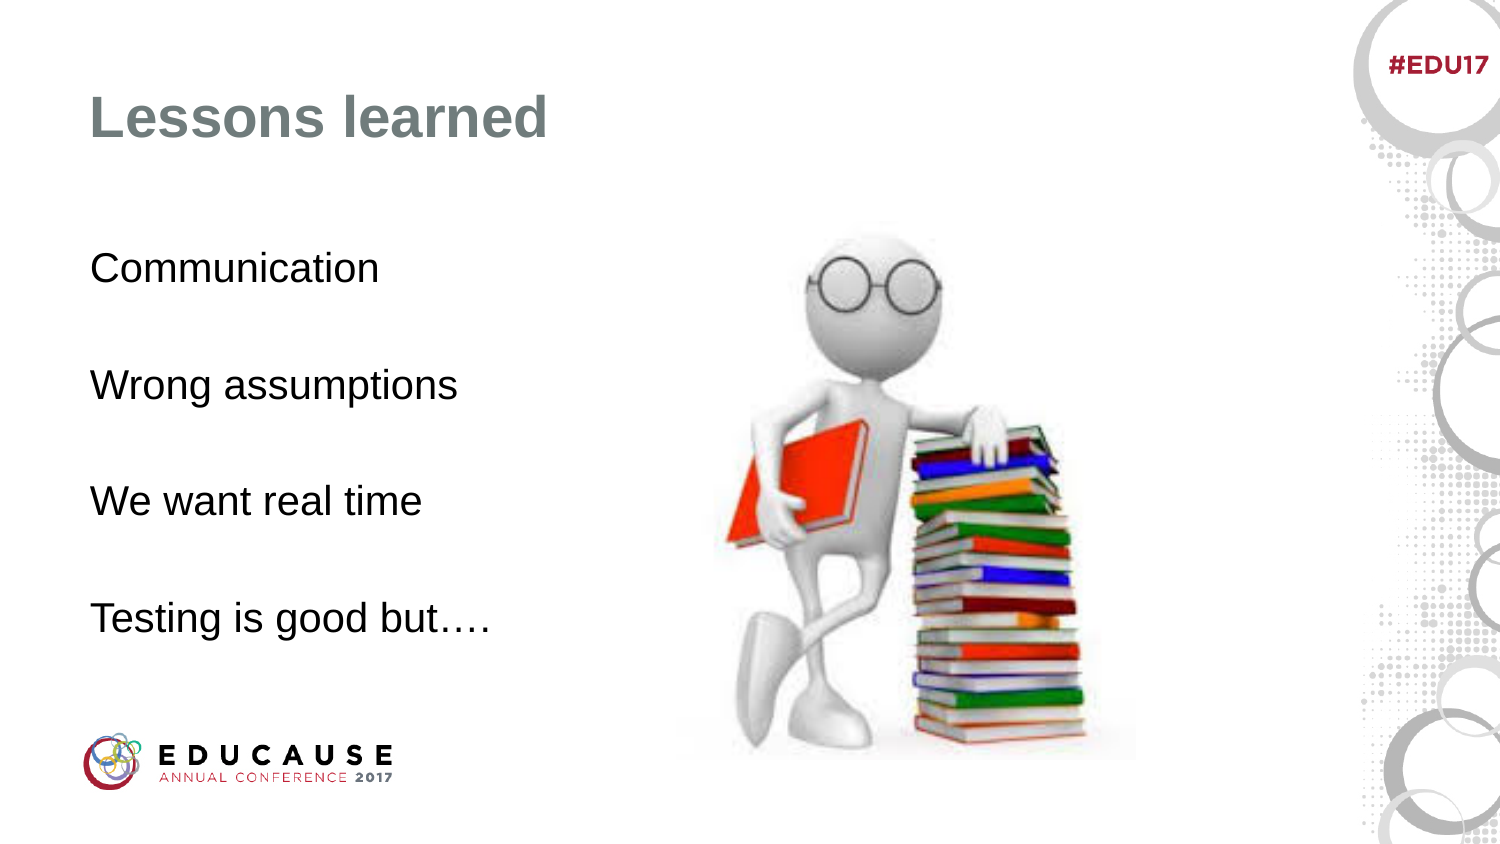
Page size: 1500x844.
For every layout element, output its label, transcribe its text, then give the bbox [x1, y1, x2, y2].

list Communication Wrong assumptions We want real time Testing is good but…. [75, 174, 1300, 697]
picture [0, 0, 1500, 844]
title Lessons learned [75, 71, 1300, 162]
